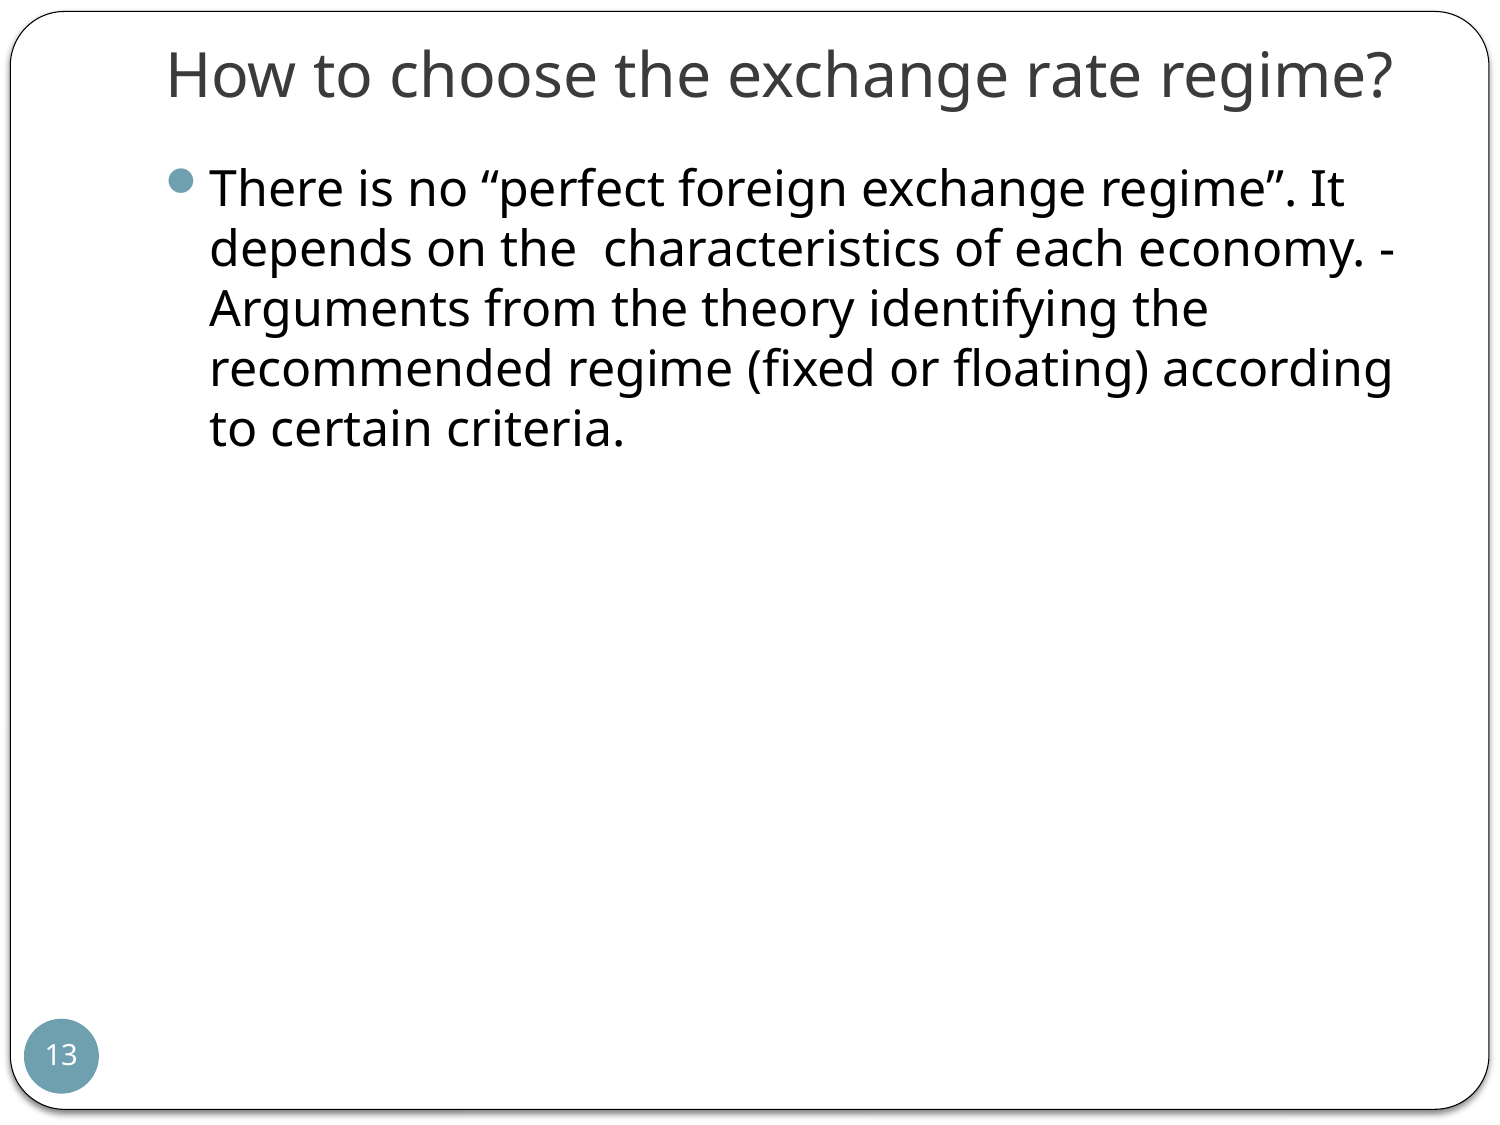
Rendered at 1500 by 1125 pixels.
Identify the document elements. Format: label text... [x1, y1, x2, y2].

list There is no “perfect foreign exchange regime”. It depends on the characteristics of each economy. - Arguments from the theory identifying the recommended regime (fixed or floating) according to certain criteria. [149, 148, 1426, 988]
title How to choose the exchange rate regime? [149, 44, 1426, 126]
slide_number 13 [23, 1018, 99, 1094]
